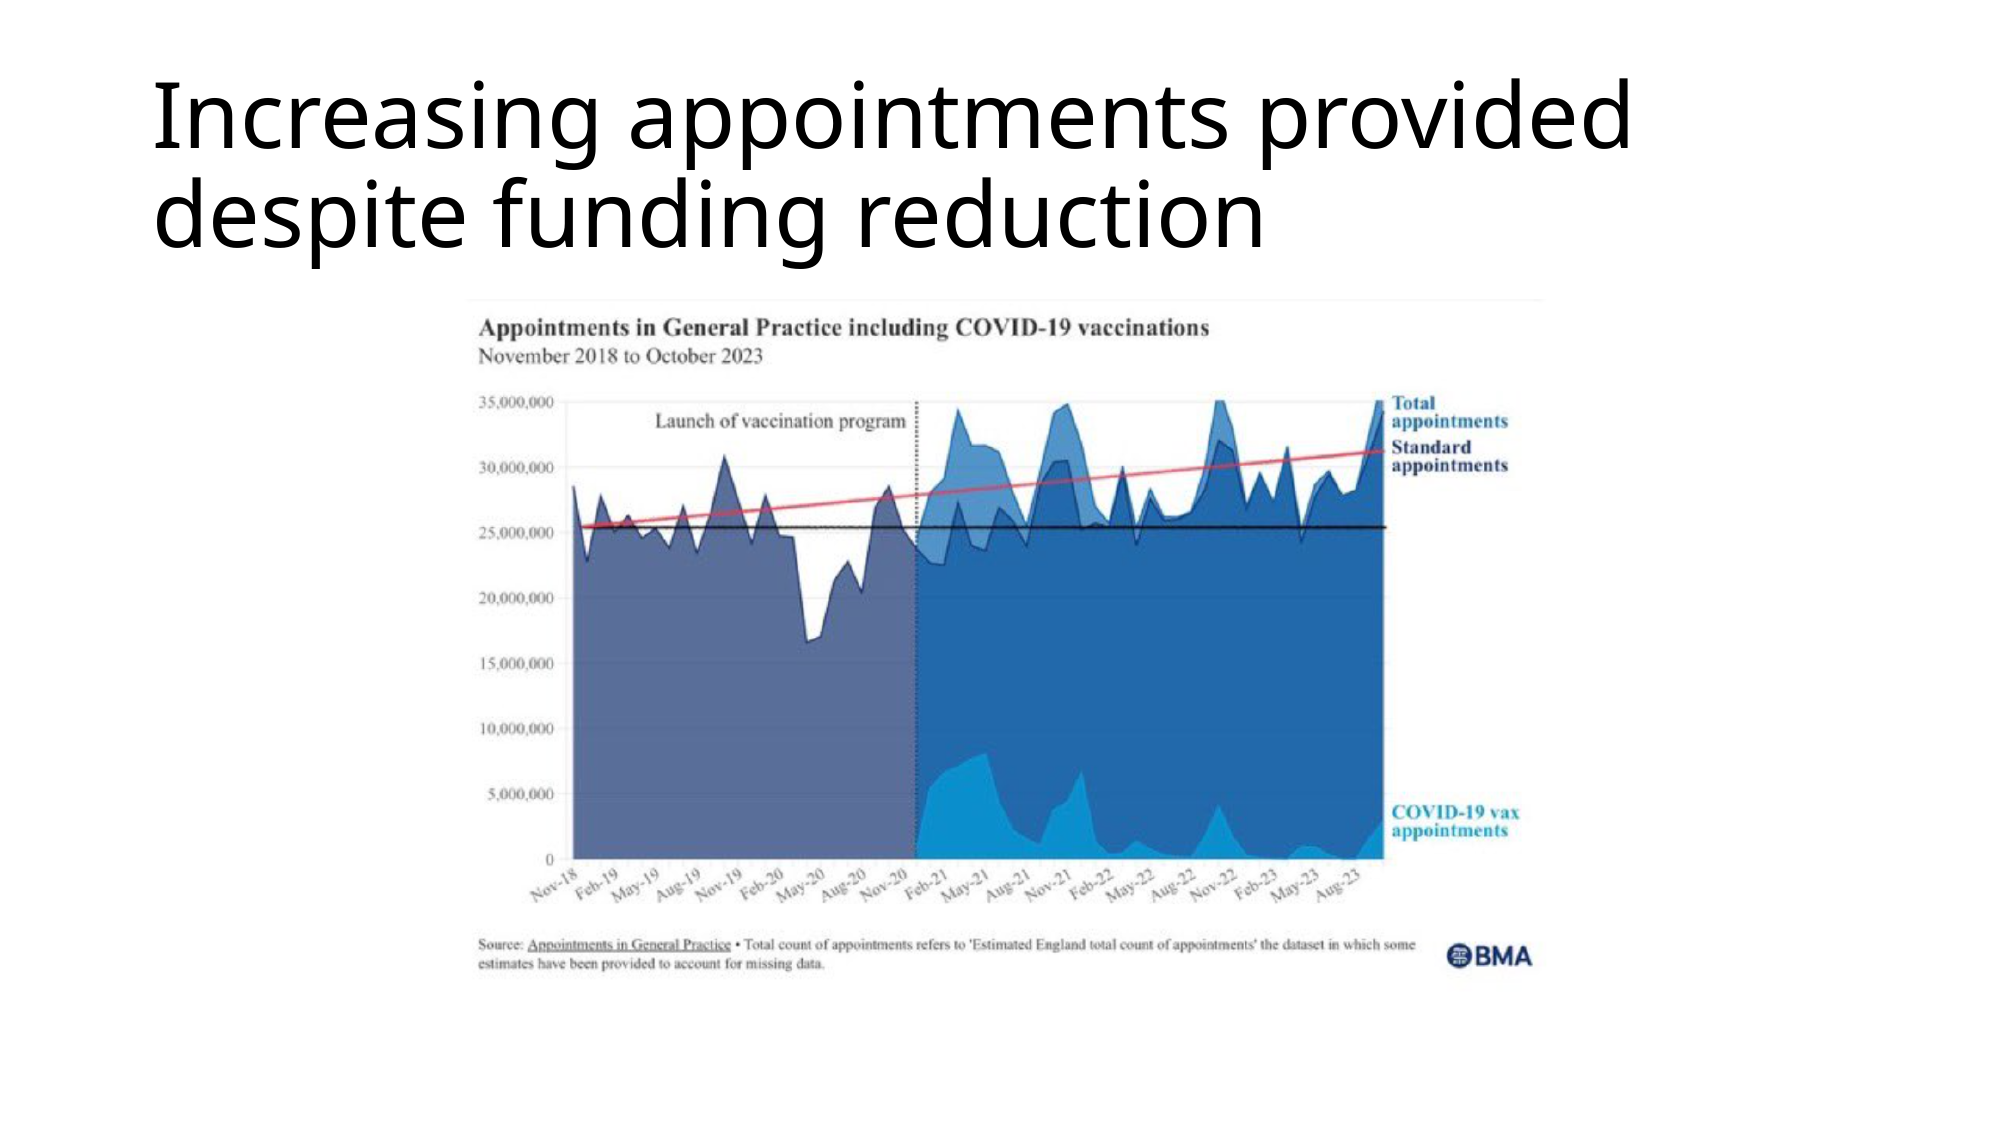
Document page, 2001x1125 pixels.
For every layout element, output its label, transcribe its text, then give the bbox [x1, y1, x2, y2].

title Increasing appointments provided despite funding reduction [137, 59, 1863, 278]
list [448, 299, 1552, 1014]
